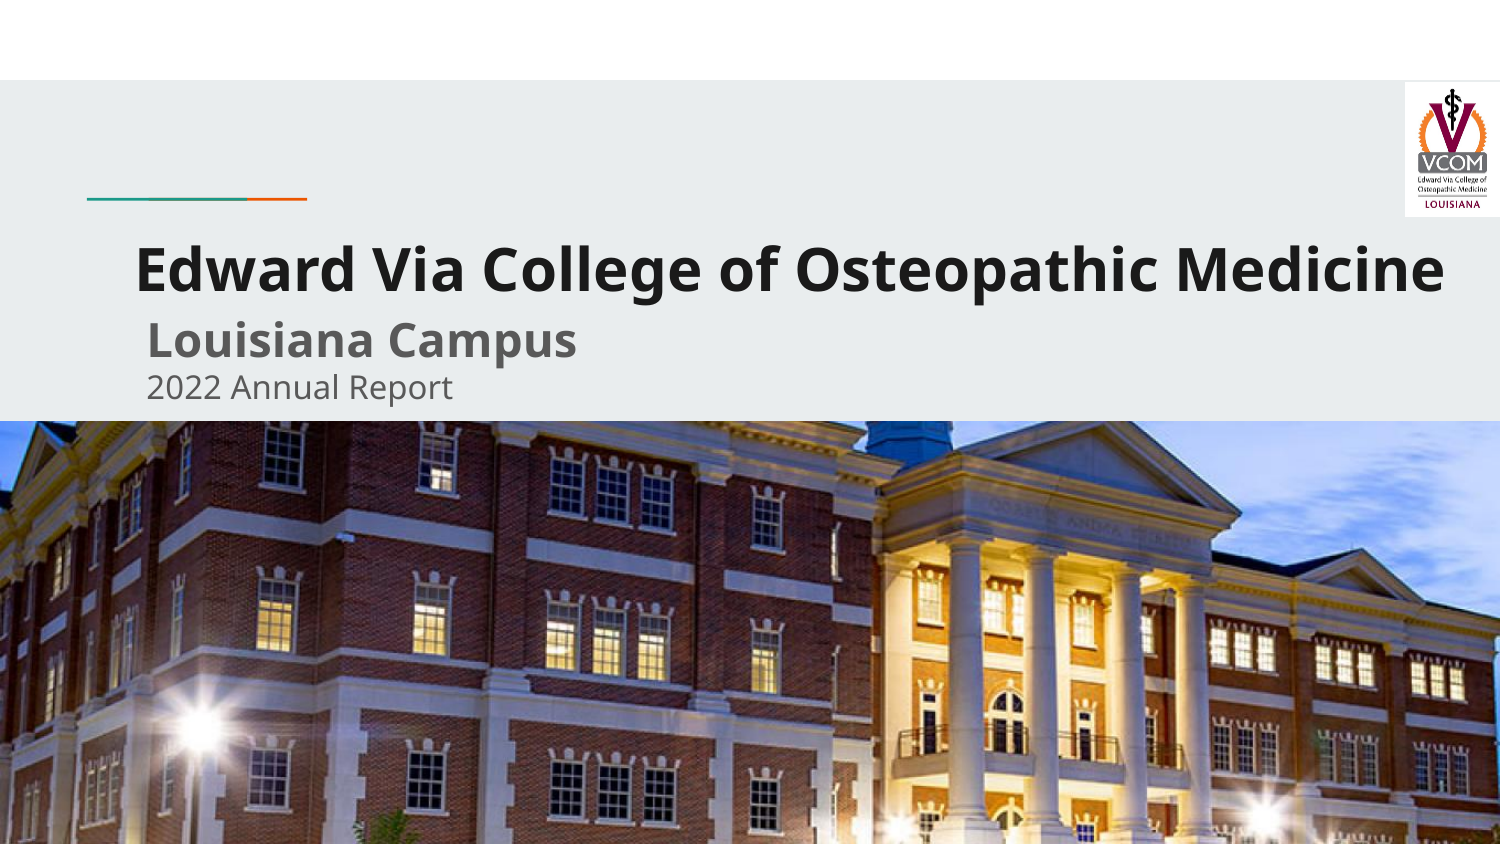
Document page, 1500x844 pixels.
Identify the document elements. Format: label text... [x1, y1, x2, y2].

picture [1405, 82, 1500, 217]
picture [0, 421, 1500, 844]
subtitle Louisiana Campus 2022 Annual Report [131, 294, 1393, 420]
title Edward Via College of Osteopathic Medicine [119, 216, 1500, 335]
